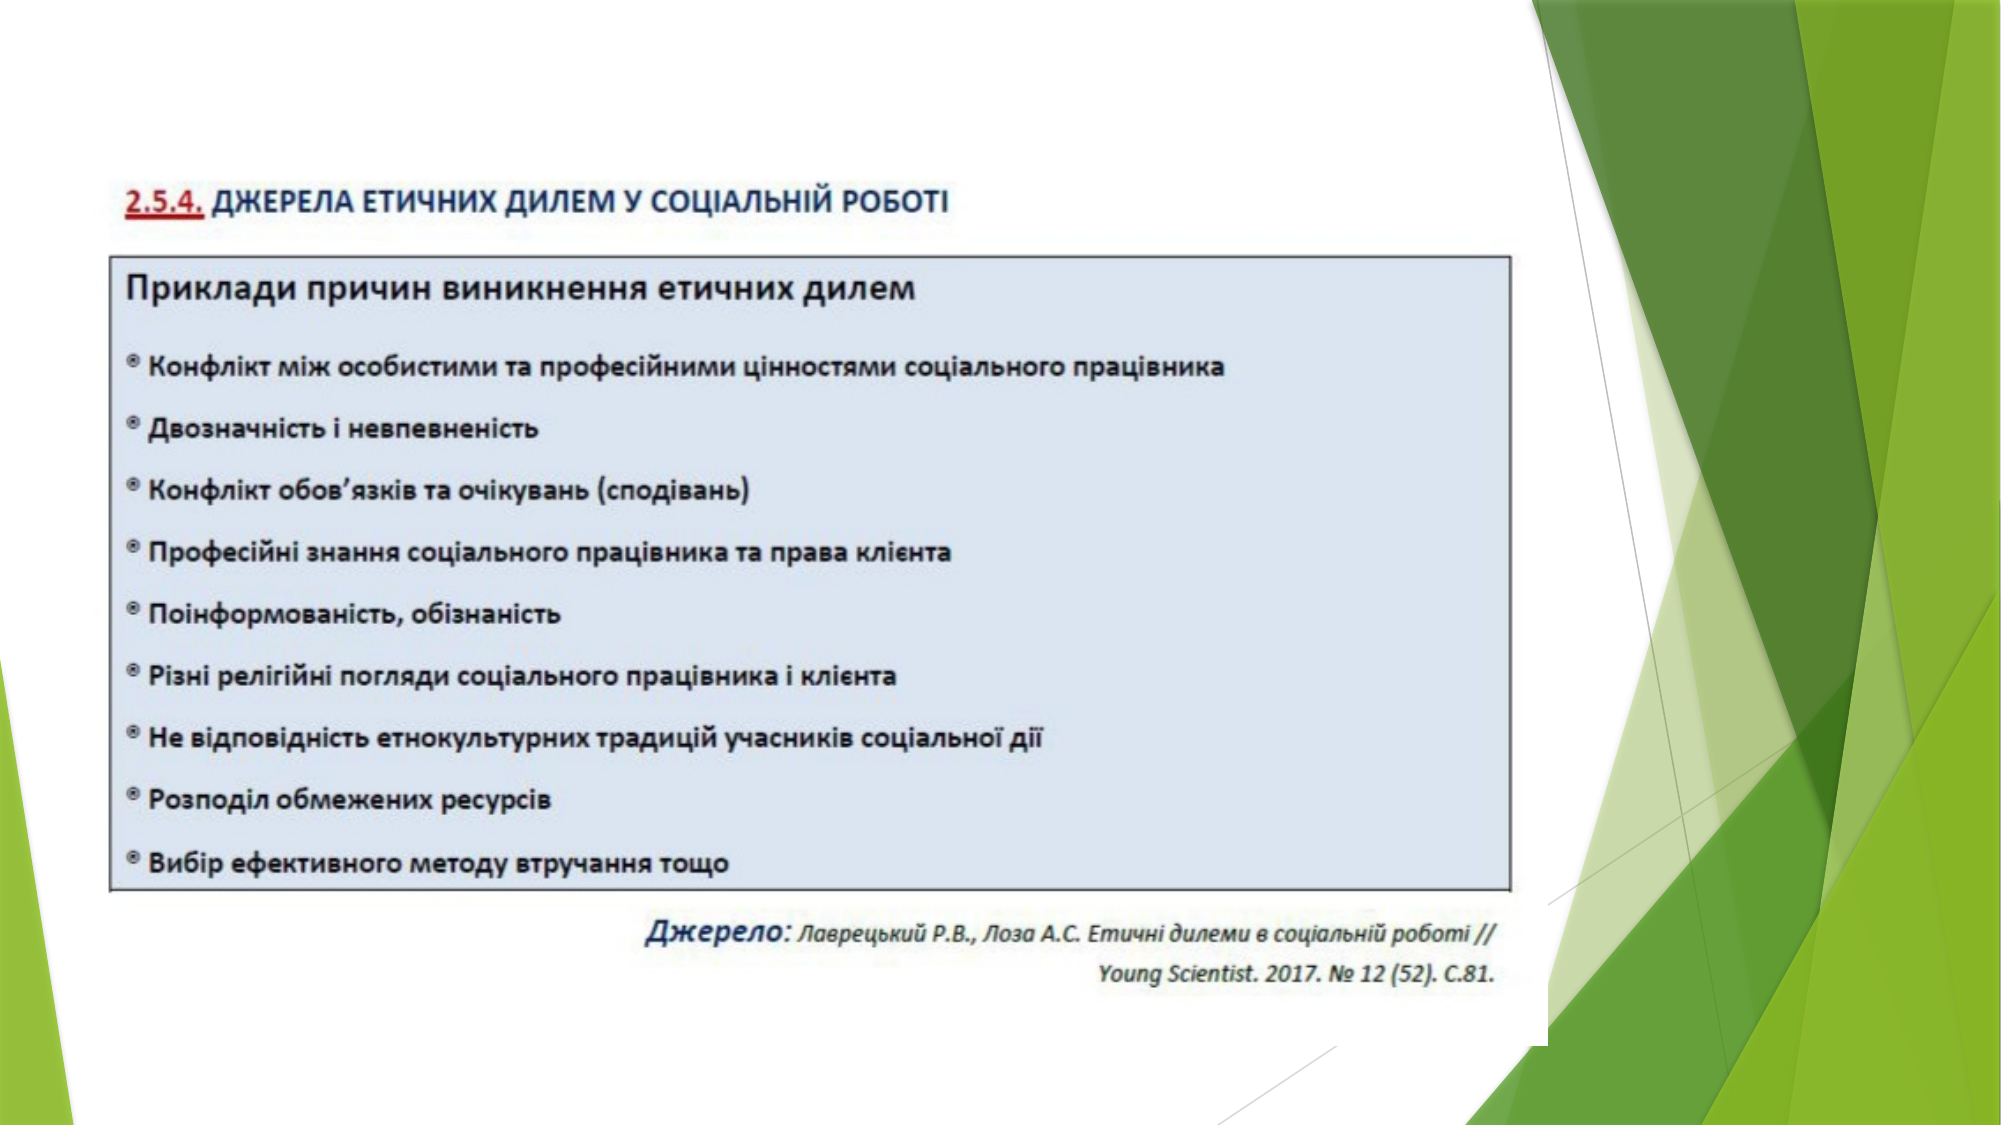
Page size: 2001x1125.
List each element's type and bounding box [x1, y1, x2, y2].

list [65, 122, 1549, 1046]
